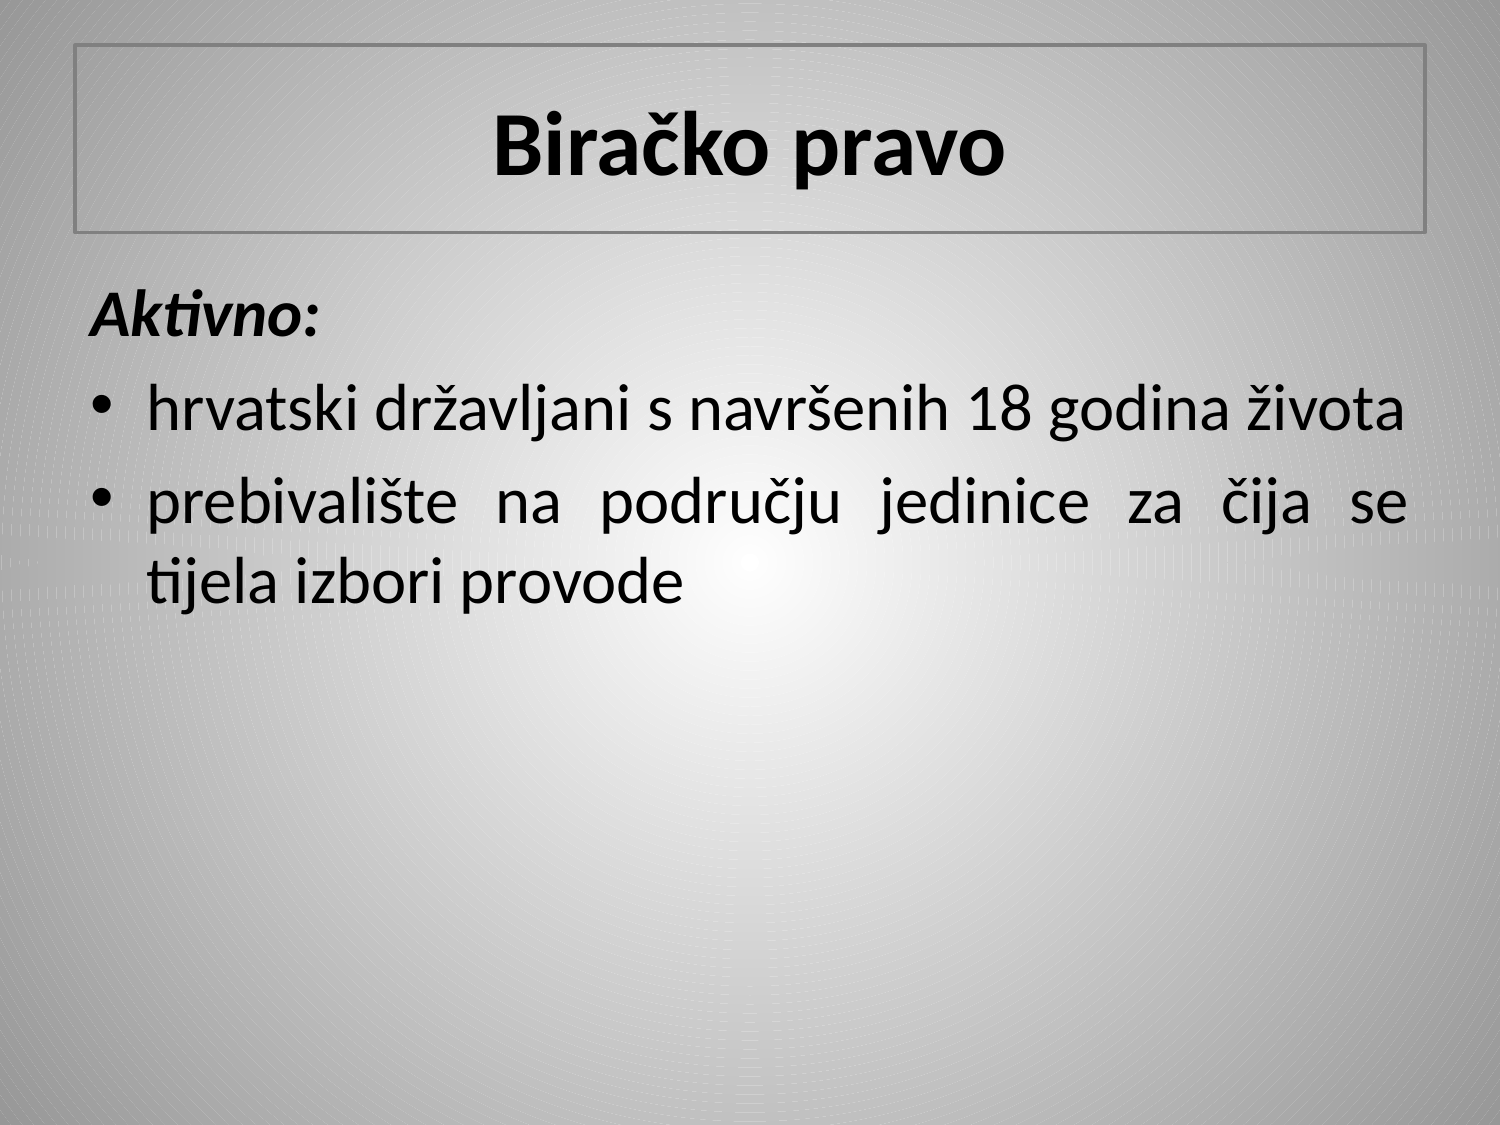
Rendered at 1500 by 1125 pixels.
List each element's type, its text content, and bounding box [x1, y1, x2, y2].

list Aktivno: hrvatski državljani s navršenih 18 godina života prebivalište na području jedinice za čija se tijela izbori provode [75, 262, 1425, 1005]
title Biračko pravo [75, 45, 1425, 233]
